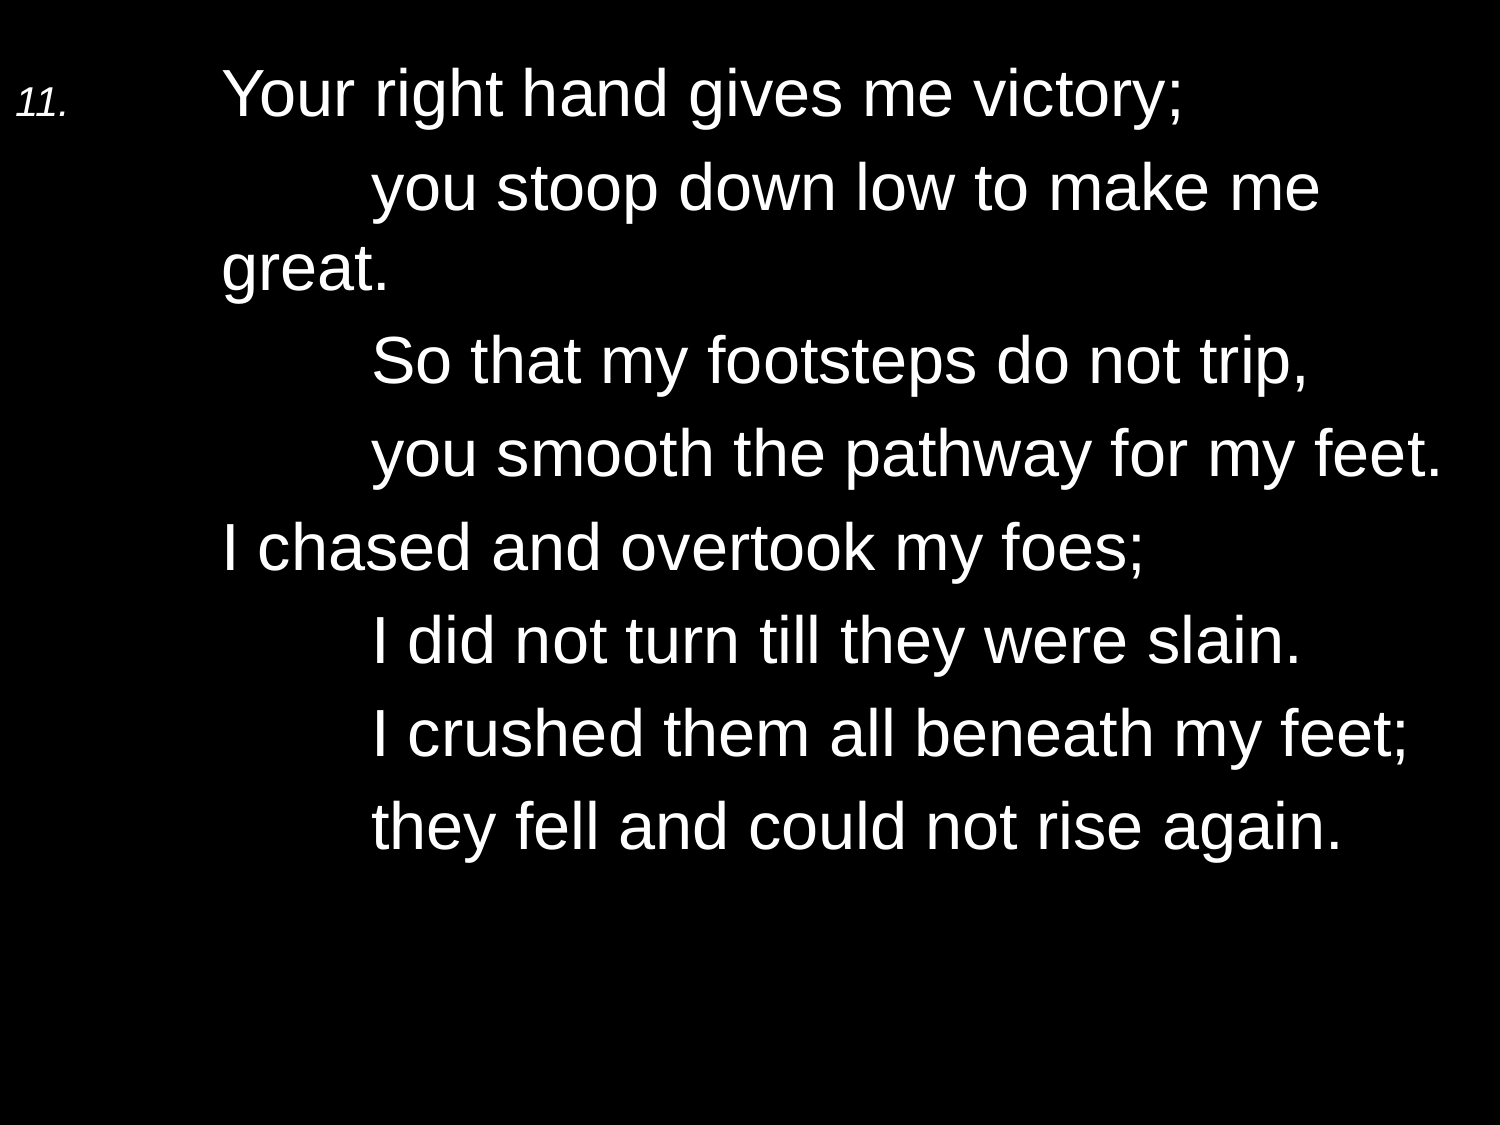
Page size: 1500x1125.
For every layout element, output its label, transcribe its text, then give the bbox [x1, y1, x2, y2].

list 11. Your right hand gives me victory; you stoop down low to make me great. So that my footsteps do not trip, you smooth the pathway for my feet. I chased and overtook my foes; I did not turn till they were slain. I crushed them all beneath my feet; they fell and could not rise again. [0, 42, 1500, 1047]
